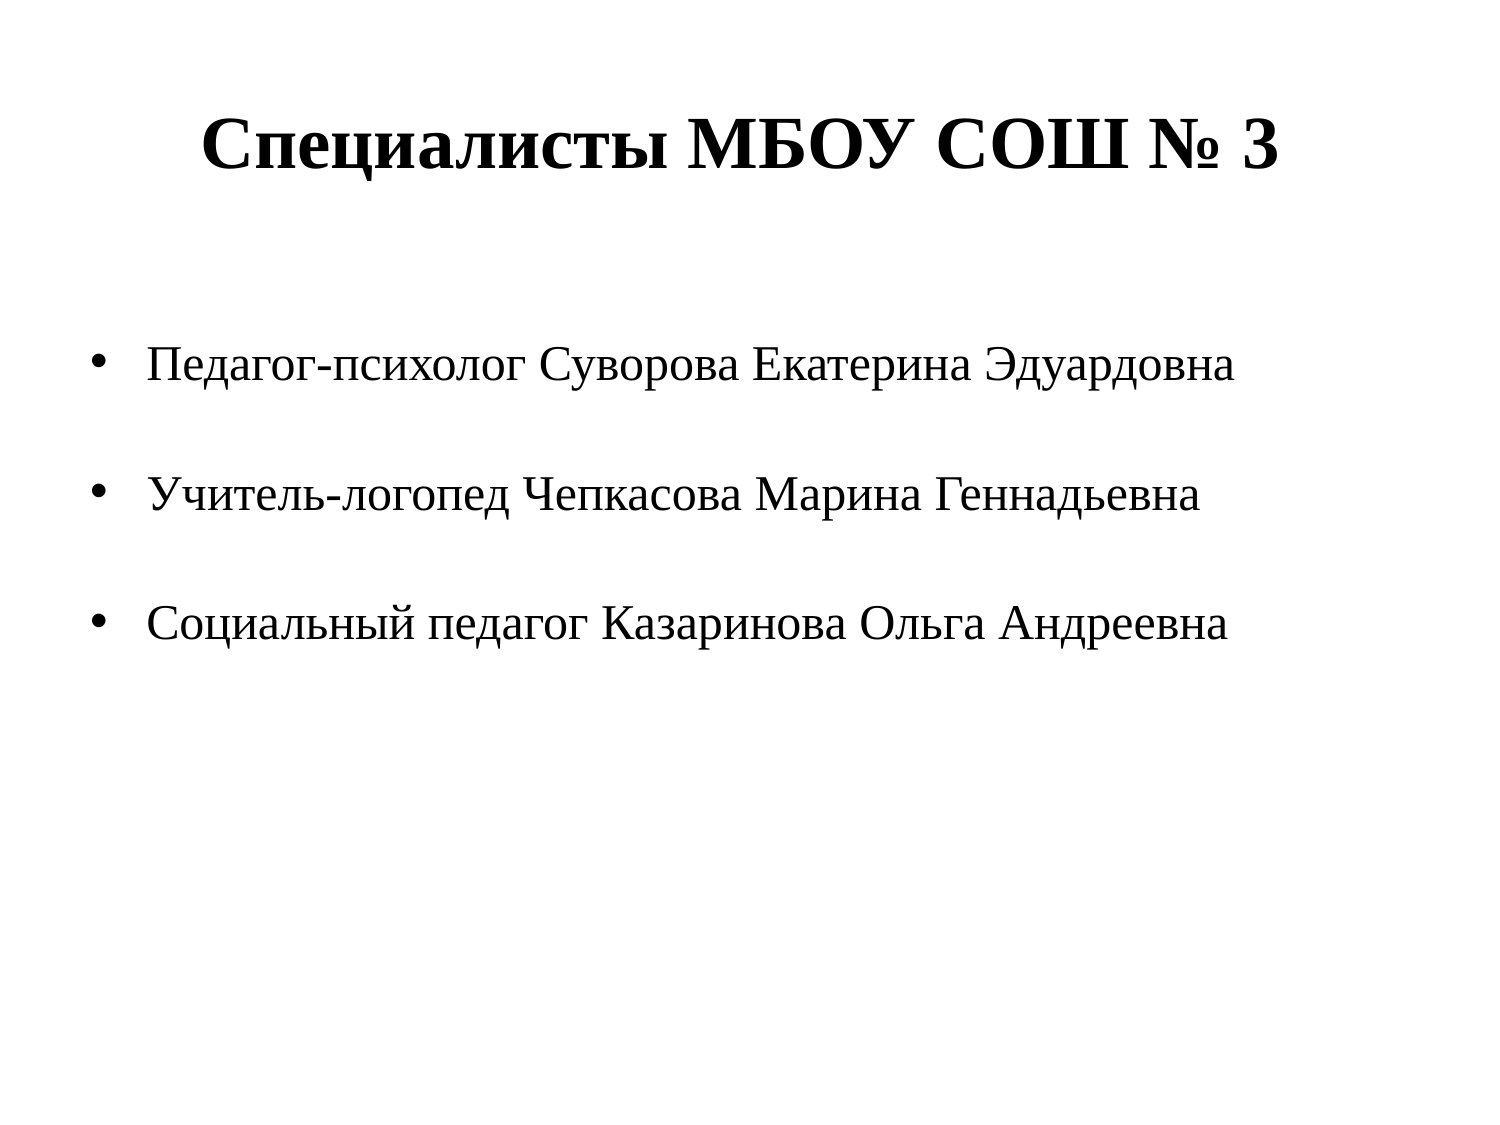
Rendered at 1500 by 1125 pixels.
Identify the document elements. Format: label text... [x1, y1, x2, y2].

title Специалисты МБОУ СОШ № 3 [75, 45, 1425, 233]
list Педагог-психолог Суворова Екатерина Эдуардовна Учитель-логопед Чепкасова Марина Геннадьевна Социальный педагог Казаринова Ольга Андреевна [75, 262, 1425, 1005]
